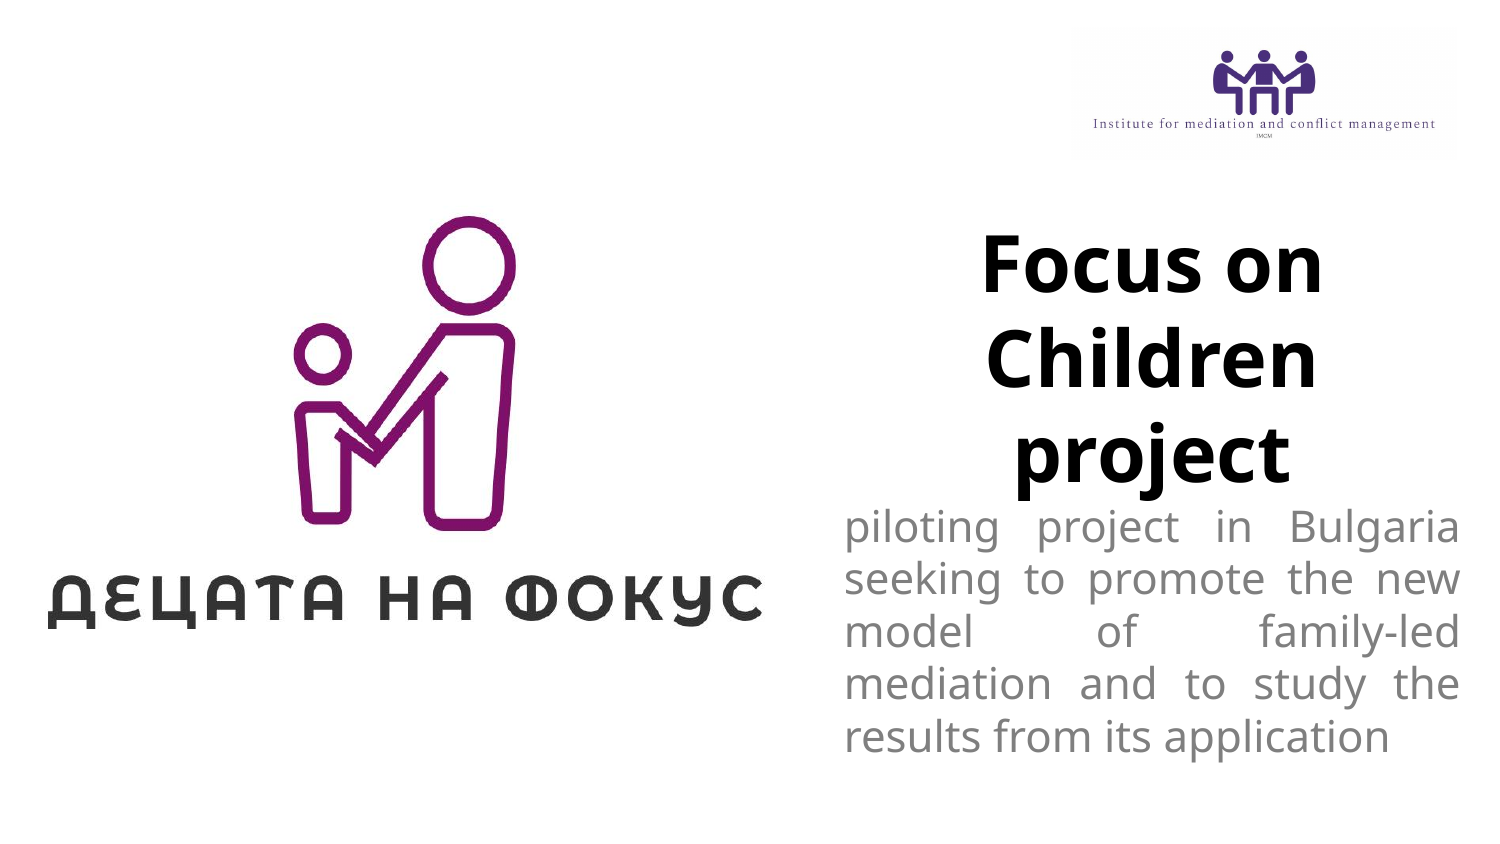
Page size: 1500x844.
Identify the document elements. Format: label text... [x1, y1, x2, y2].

picture [1071, 27, 1457, 160]
text_box Focus on Children project piloting project in Bulgaria seeking to promote the new model of family-led mediation and to study the results from its application [828, 198, 1476, 654]
picture [0, 165, 809, 679]
